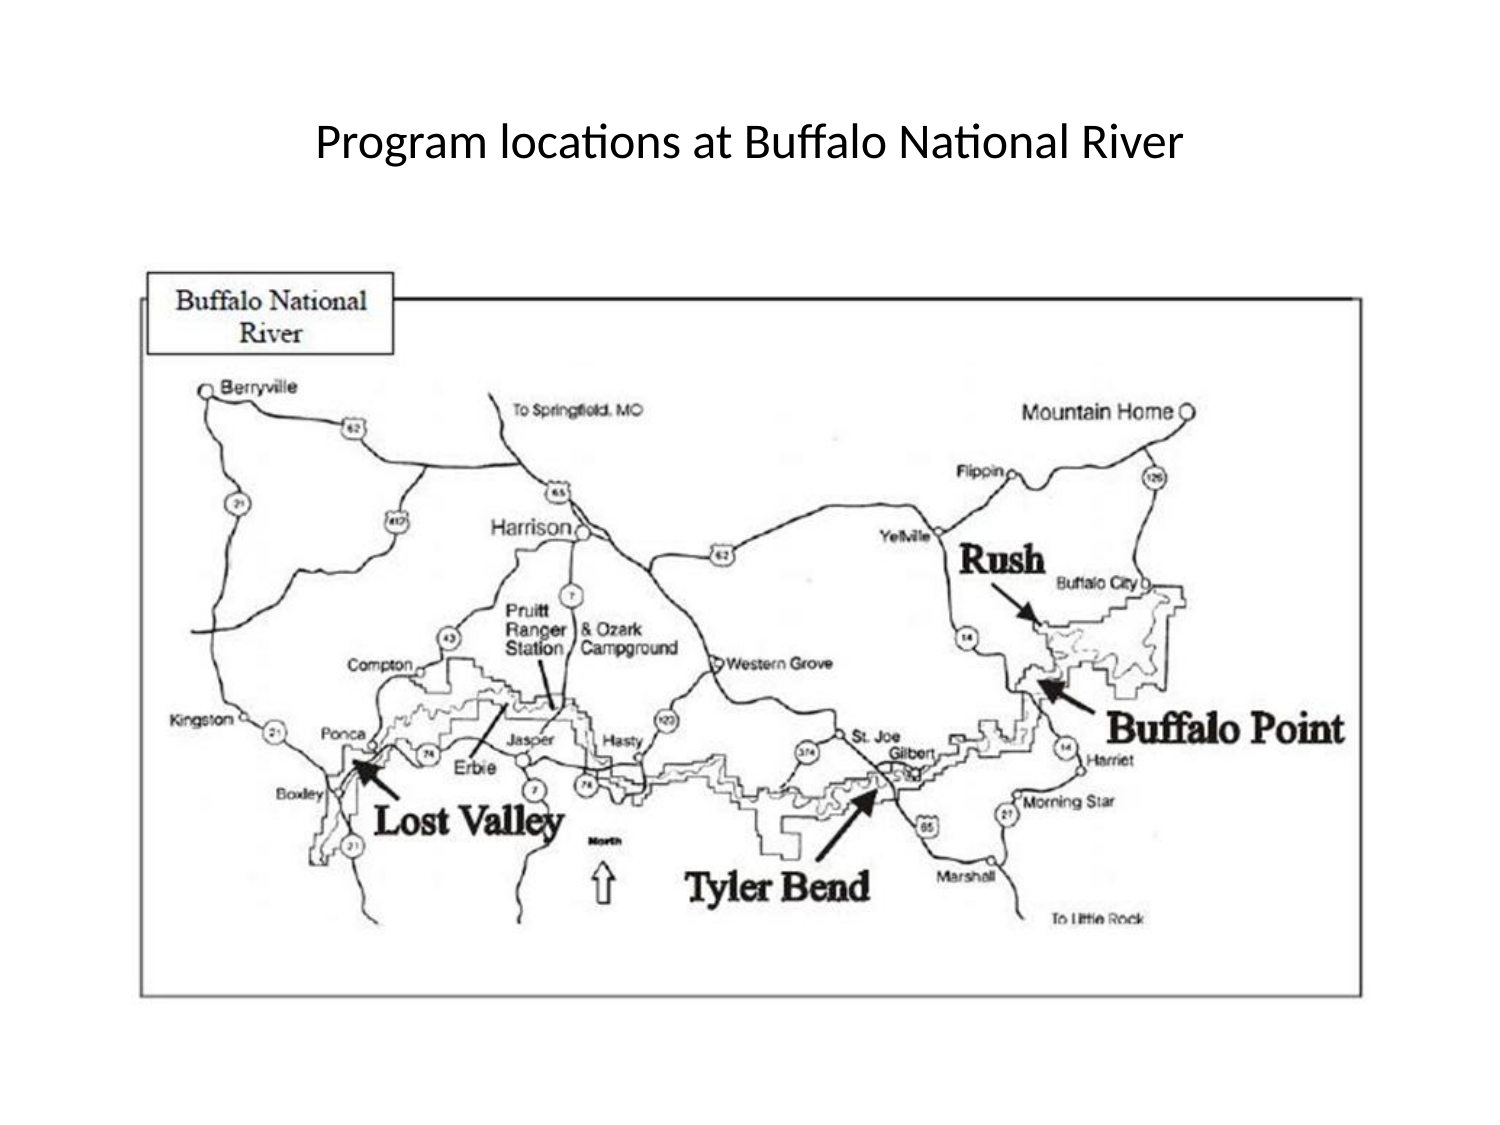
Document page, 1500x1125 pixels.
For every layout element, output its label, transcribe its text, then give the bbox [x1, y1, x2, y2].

title Program locations at Buffalo National River [75, 45, 1425, 233]
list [129, 262, 1371, 1006]
